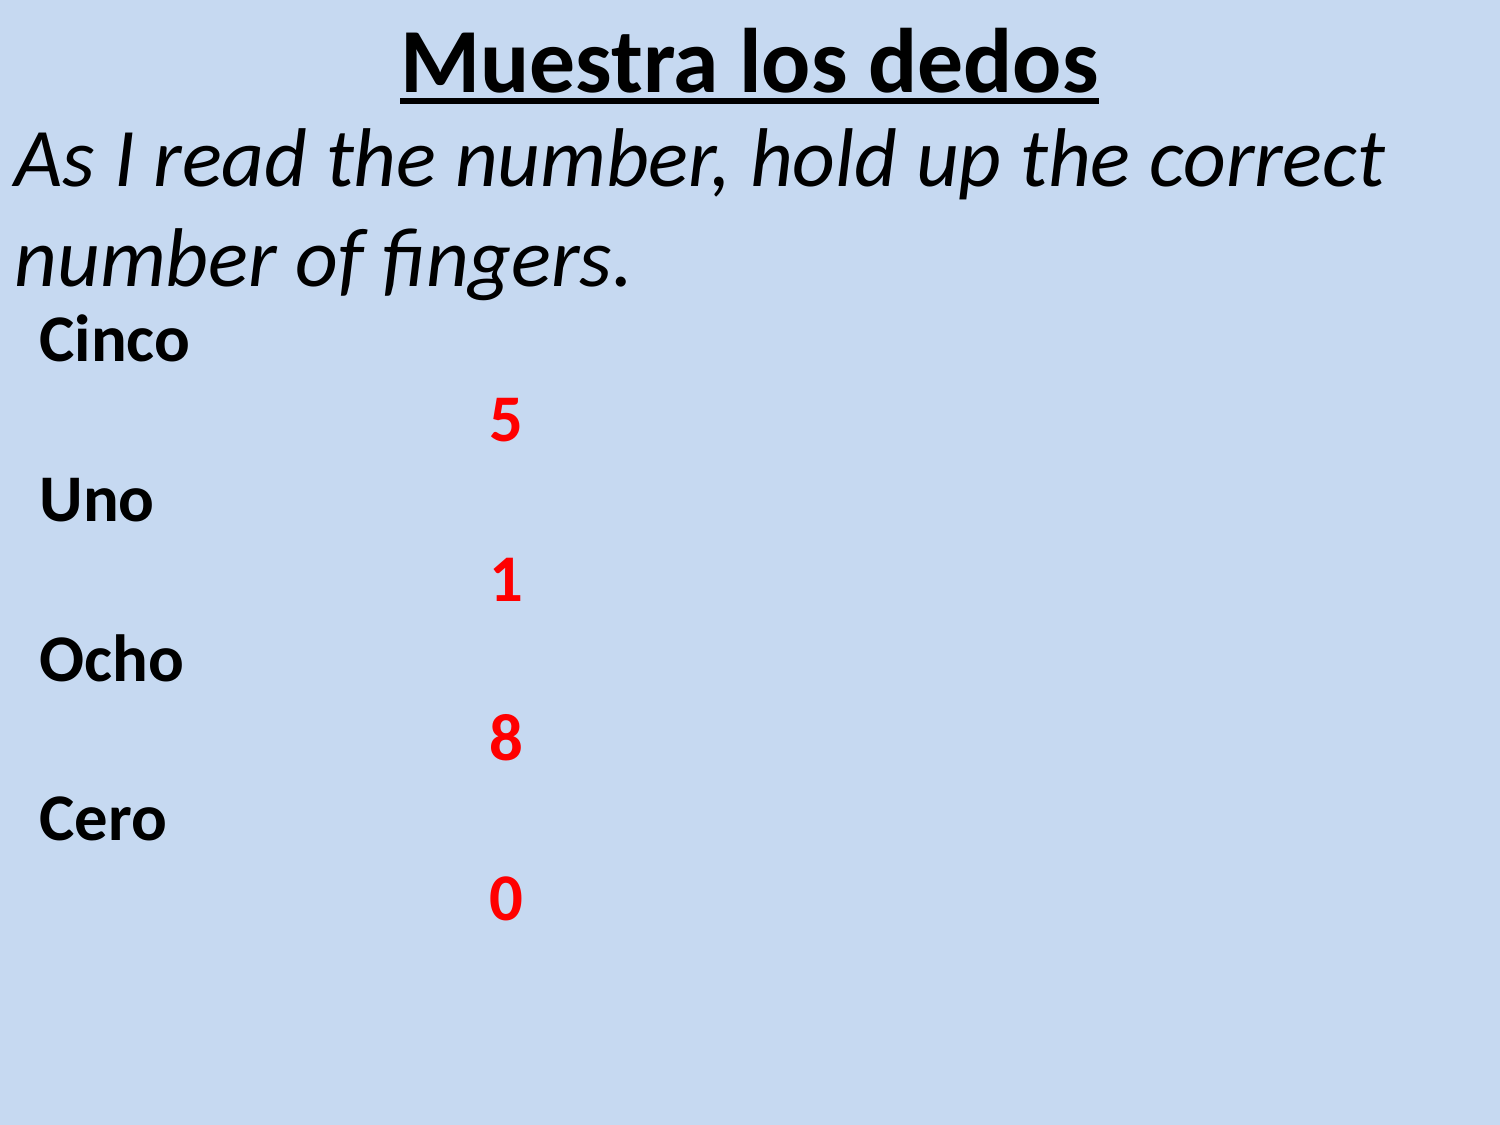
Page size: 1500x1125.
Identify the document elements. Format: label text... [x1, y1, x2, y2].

text_box Cinco 5 Uno 1 Ocho 8 Cero 0 [24, 287, 1473, 1022]
title Muestra los dedos [0, 0, 1500, 158]
text_box As I read the number, hold up the correct number of fingers. [0, 95, 1473, 311]
